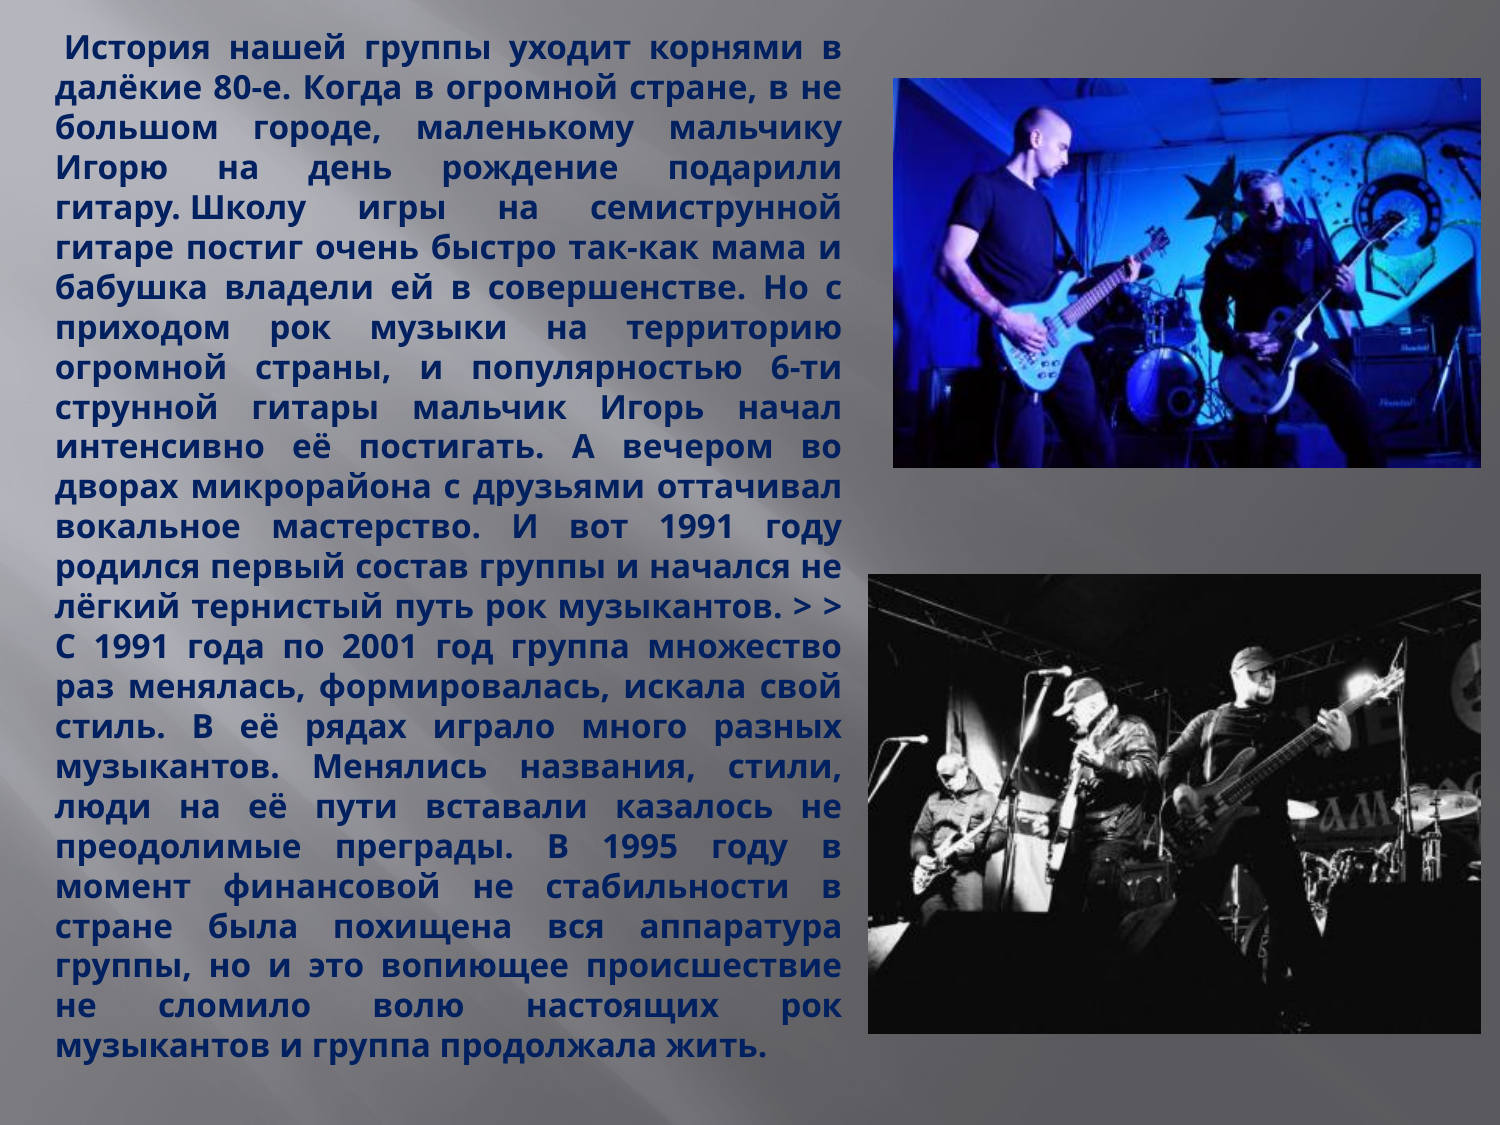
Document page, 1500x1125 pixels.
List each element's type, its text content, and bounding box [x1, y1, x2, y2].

picture [867, 573, 1481, 1034]
picture [893, 77, 1481, 469]
list История нашей группы уходит корнями в далёкие 80-е. Когда в огромной стране, в не большом городе, маленькому мальчику Игорю на день рождение подарили гитару. Школу игры на семиструнной гитаре постиг очень быстро так-как мама и бабушка владели ей в совершенстве. Но с приходом рок музыки на территорию огромной страны, и популярностью 6-ти струнной гитары мальчик Игорь начал интенсивно её постигать. А вечером во дворах микрорайона с друзьями оттачивал вокальное мастерство. И вот 1991 году родился первый состав группы и начался не лёгкий тернистый путь рок музыкантов. > > С 1991 года по 2001 год группа множество раз менялась, формировалась, искала свой стиль. В её рядах играло много разных музыкантов. Менялись названия, стили, люди на её пути вставали казалось не преодолимые преграды. В 1995 году в момент финансовой не стабильности в стране была похищена вся аппаратура группы, но и это вопиющее происшествие не сломило волю настоящих рок музыкантов и группа продолжала жить. [17, 19, 858, 804]
